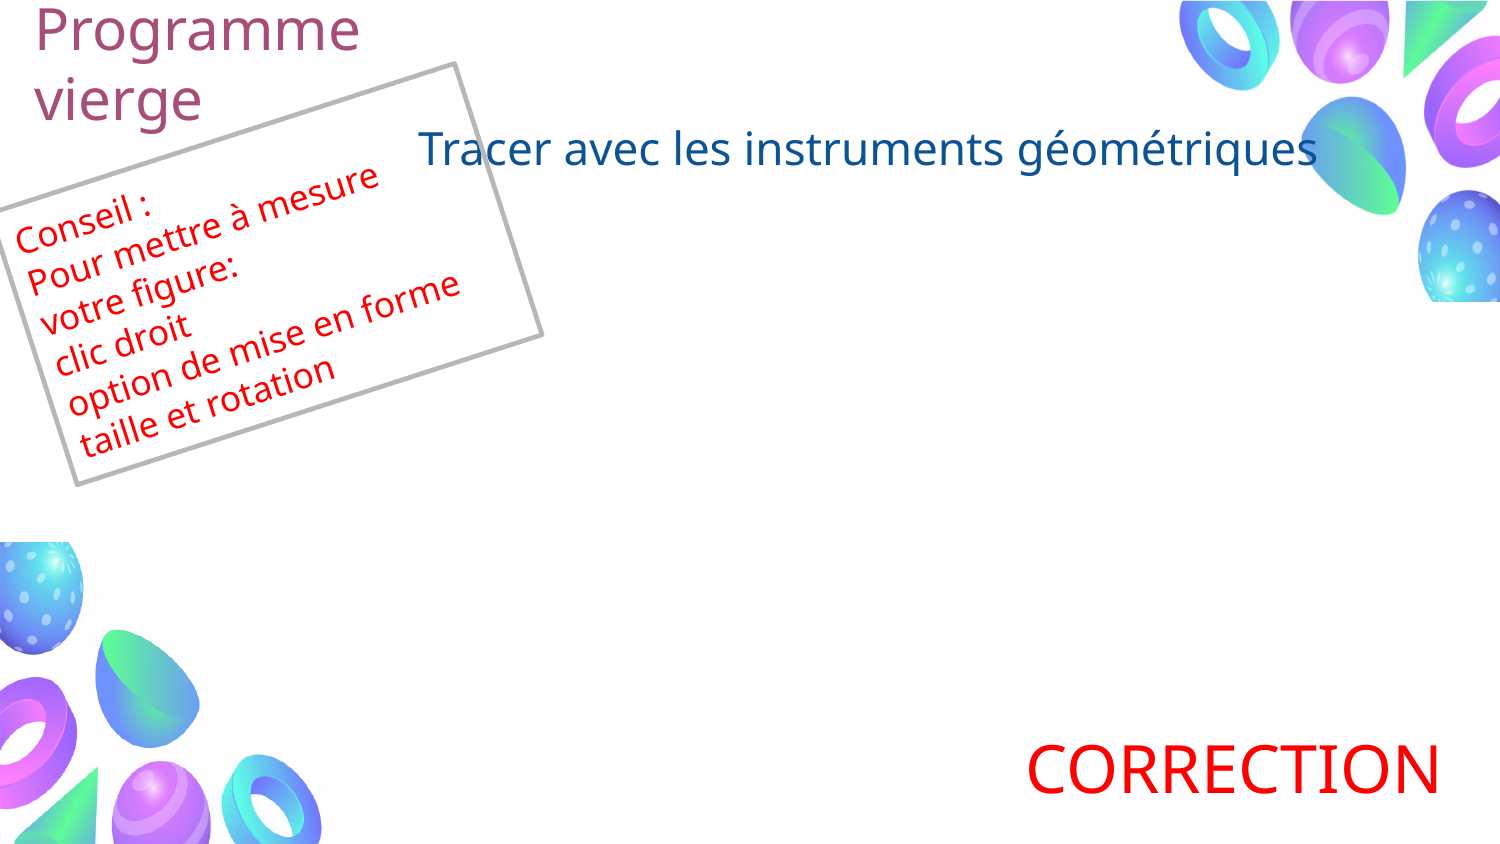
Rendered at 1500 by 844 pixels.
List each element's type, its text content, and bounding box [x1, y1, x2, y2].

picture [0, 541, 405, 844]
text_box Conseil : Pour mettre à mesure votre figure: clic droit option de mise en forme taille et rotation [0, 63, 543, 485]
picture [1095, 0, 1500, 302]
text_box Programme vierge [19, 0, 456, 148]
text_box Tracer avec les instruments géométriques [468, 104, 1090, 245]
text_box CORRECTION [1010, 711, 1500, 844]
